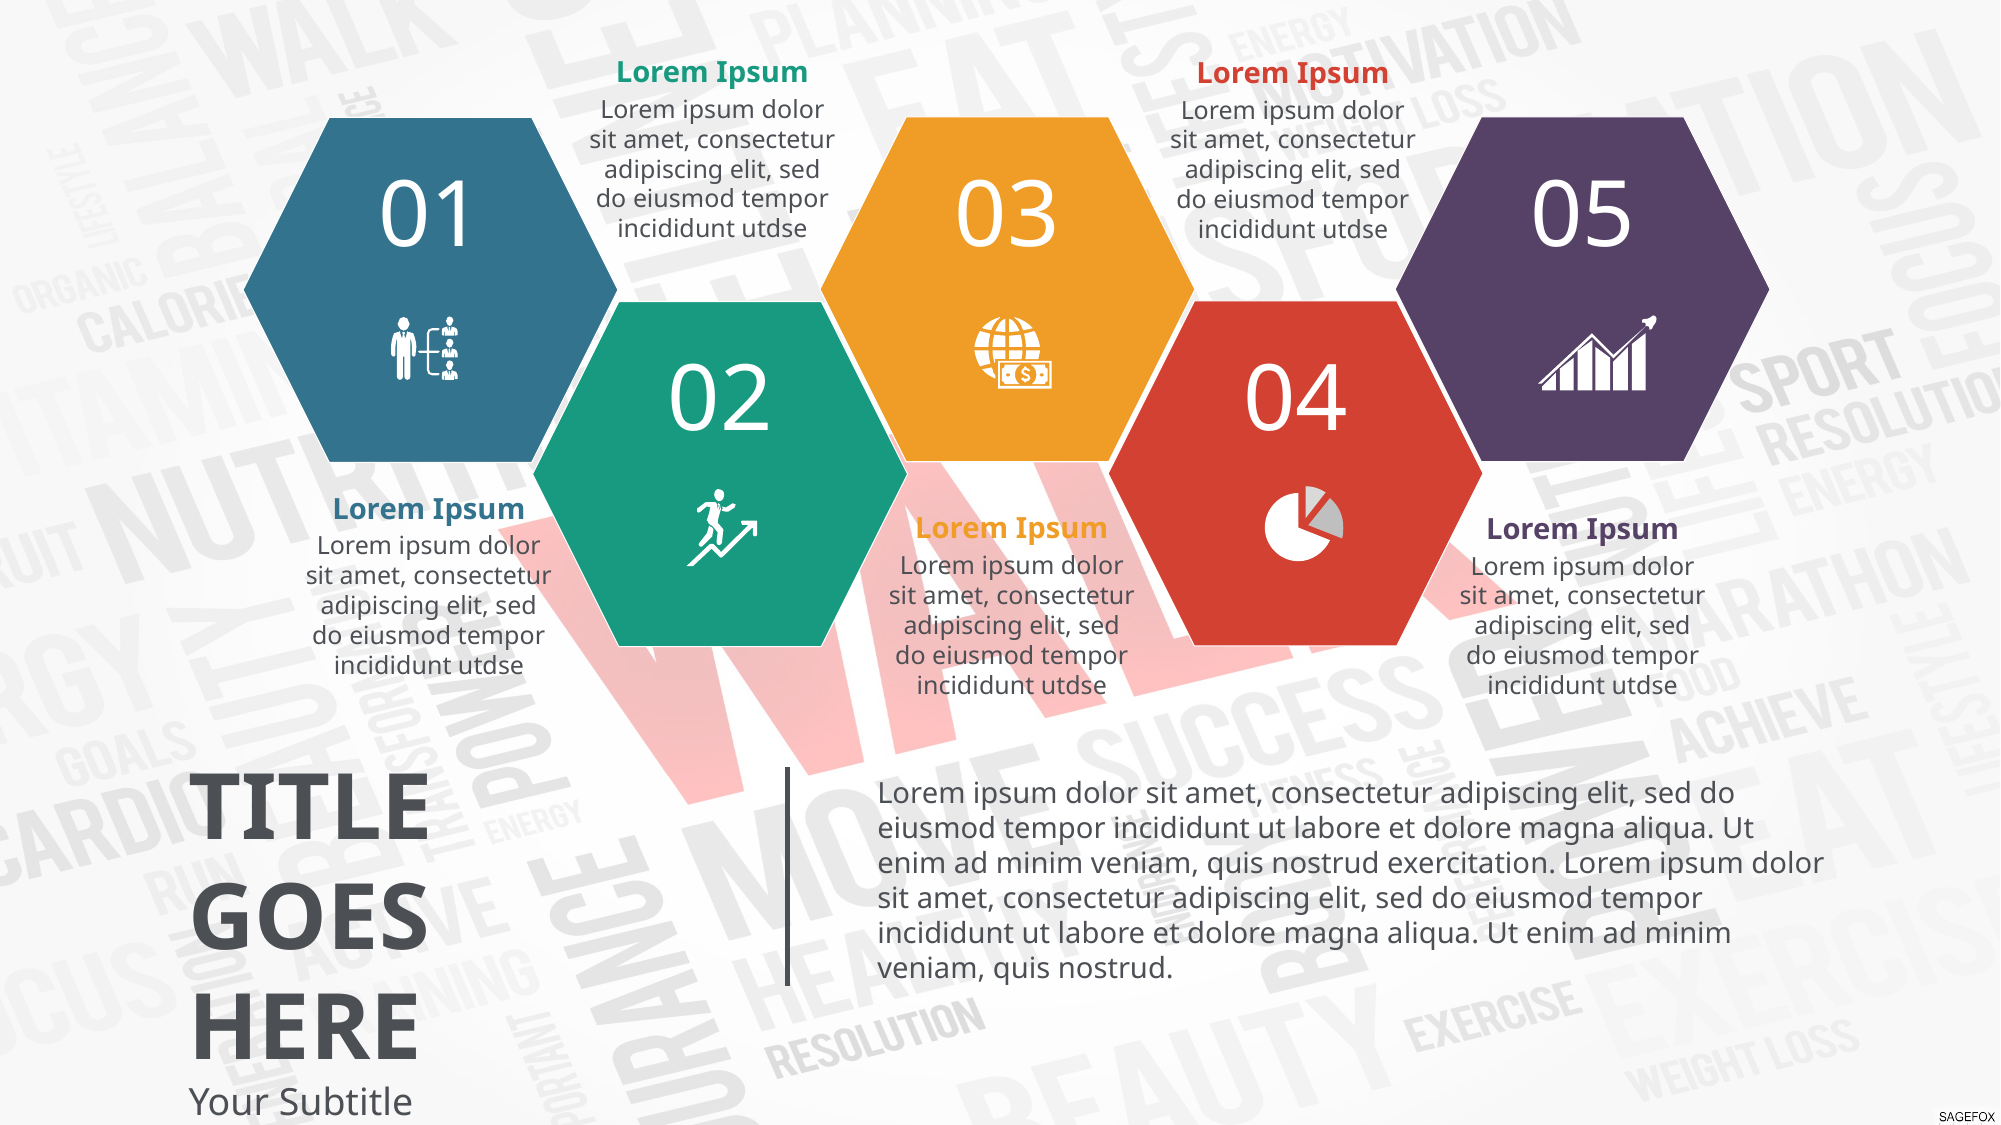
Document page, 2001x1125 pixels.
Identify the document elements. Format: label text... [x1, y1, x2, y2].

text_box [1264, 486, 1344, 562]
text_box Lorem Ipsum Lorem ipsum dolor sit amet, consectetur adipiscing elit, sed do eiusmod tempor incididunt utdse [1449, 504, 1717, 705]
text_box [1395, 116, 1771, 462]
text_box Lorem Ipsum Lorem ipsum dolor sit amet, consectetur adipiscing elit, sed do eiusmod tempor incididunt utdse [578, 48, 846, 248]
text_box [974, 317, 1052, 389]
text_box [532, 301, 908, 647]
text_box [819, 116, 1195, 462]
picture [1936, 1111, 1997, 1125]
text_box Lorem ipsum dolor sit amet, consectetur adipiscing elit, sed do eiusmod tempor incididunt ut labore et dolore magna aliqua. Ut enim ad minim veniam, quis nostrud exercitation. Lorem ipsum dolor sit amet, consectetur adipiscing elit, sed do eiusmod tempor incididunt ut labore et dolore magna aliqua. Ut enim ad minim veniam, quis nostrud. [862, 767, 1846, 992]
text_box TITLE GOES HERE Your Subtitle [173, 740, 659, 1125]
text_box Lorem Ipsum Lorem ipsum dolor sit amet, consectetur adipiscing elit, sed do eiusmod tempor incididunt utdse [878, 504, 1146, 705]
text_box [1108, 300, 1484, 646]
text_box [242, 117, 618, 463]
text_box Lorem Ipsum Lorem ipsum dolor sit amet, consectetur adipiscing elit, sed do eiusmod tempor incididunt utdse [1159, 49, 1427, 249]
text_box Lorem Ipsum Lorem ipsum dolor sit amet, consectetur adipiscing elit, sed do eiusmod tempor incididunt utdse [295, 484, 563, 685]
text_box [686, 488, 758, 567]
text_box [391, 316, 458, 380]
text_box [1538, 315, 1657, 391]
